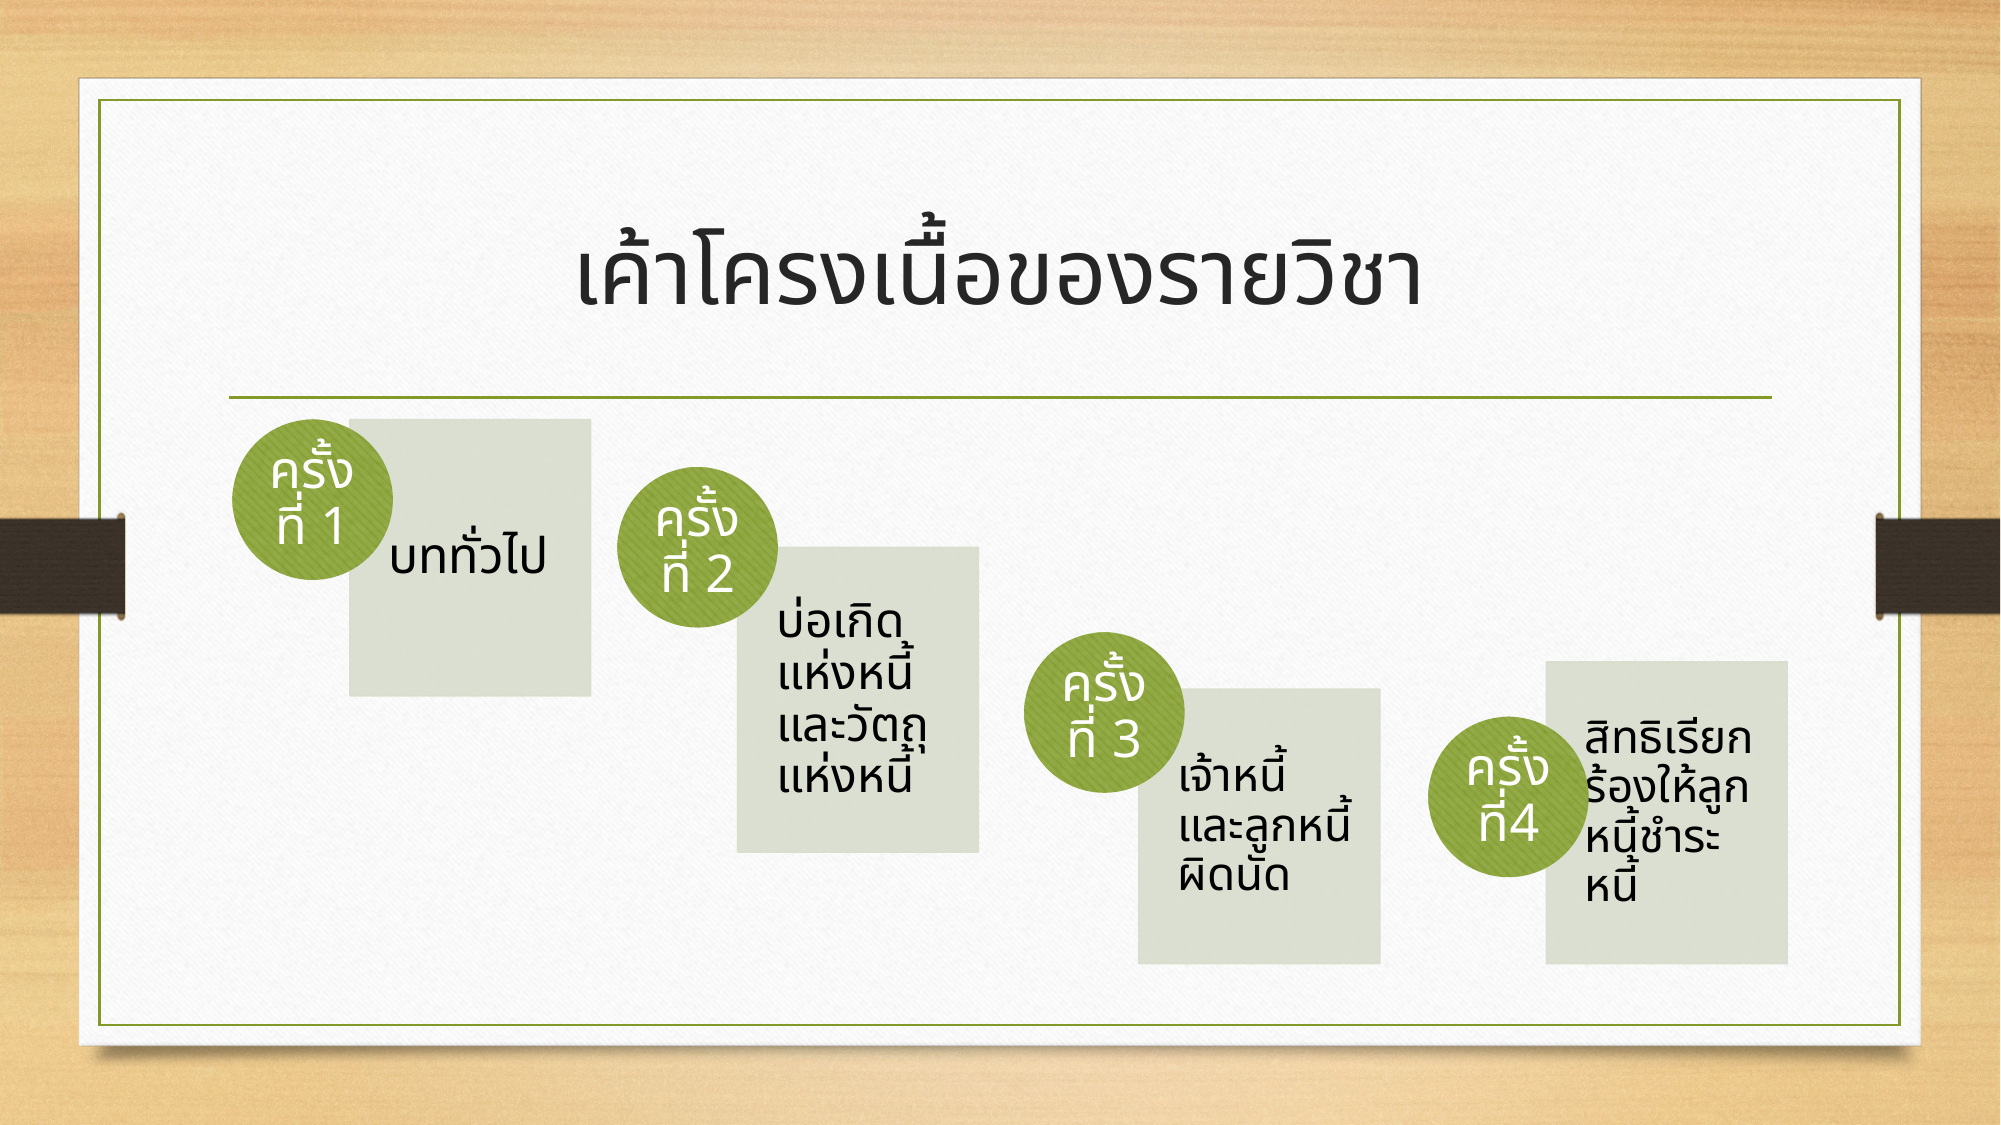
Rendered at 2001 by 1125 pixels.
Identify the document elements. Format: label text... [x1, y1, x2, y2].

picture [0, 0, 2001, 1125]
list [212, 419, 1788, 964]
title เค้าโครงเนื้อของรายวิชา [212, 161, 1788, 375]
